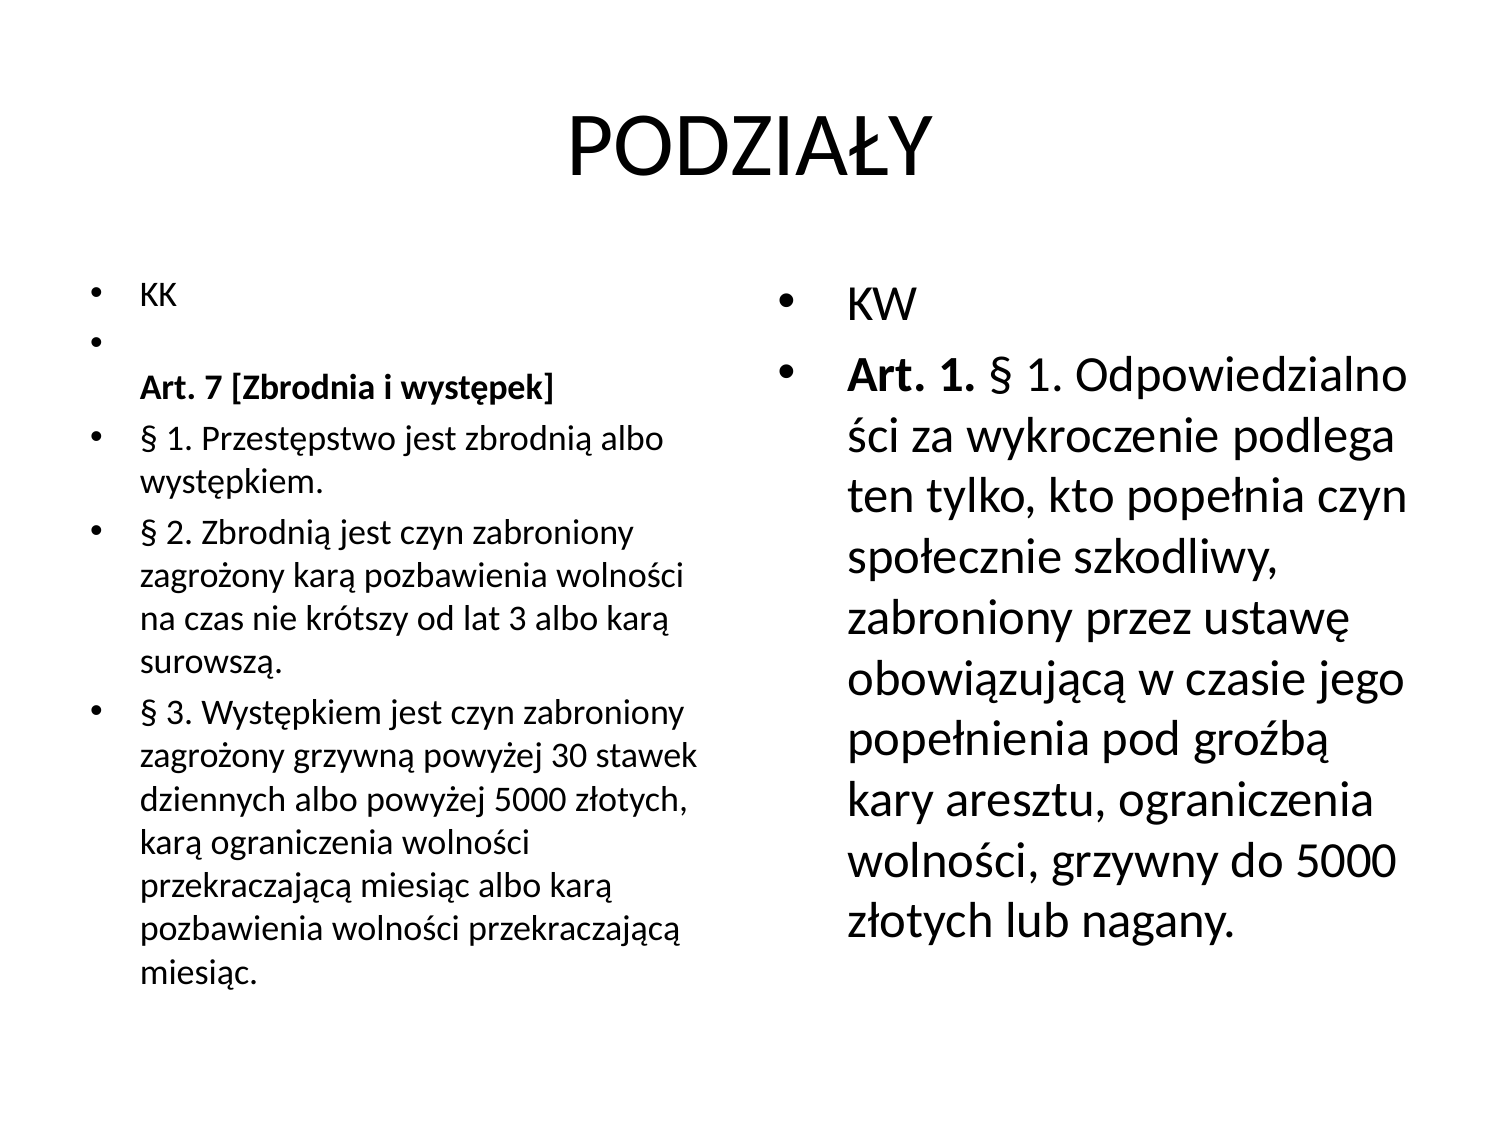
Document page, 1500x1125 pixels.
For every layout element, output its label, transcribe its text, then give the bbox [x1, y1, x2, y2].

list KW Art. 1. § 1. Odpowiedzialności za wykroczenie podlega ten tylko, kto popełnia czyn społecznie szkodliwy, zabroniony przez ustawę obowiązującą w czasie jego popełnienia pod groźbą kary aresztu, ograniczenia wolności, grzywny do 5000 złotych lub nagany. [762, 262, 1425, 1005]
title PODZIAŁY [75, 45, 1425, 233]
list KK Art. 7 [Zbrodnia i występek] § 1. Przestępstwo jest zbrodnią albo występkiem. § 2. Zbrodnią jest czyn zabroniony zagrożony karą pozbawienia wolności na czas nie krótszy od lat 3 albo karą surowszą. § 3. Występkiem jest czyn zabroniony zagrożony grzywną powyżej 30 stawek dziennych albo powyżej 5000 złotych, karą ograniczenia wolności przekraczającą miesiąc albo karą pozbawienia wolności przekraczającą miesiąc. [75, 262, 738, 1005]
